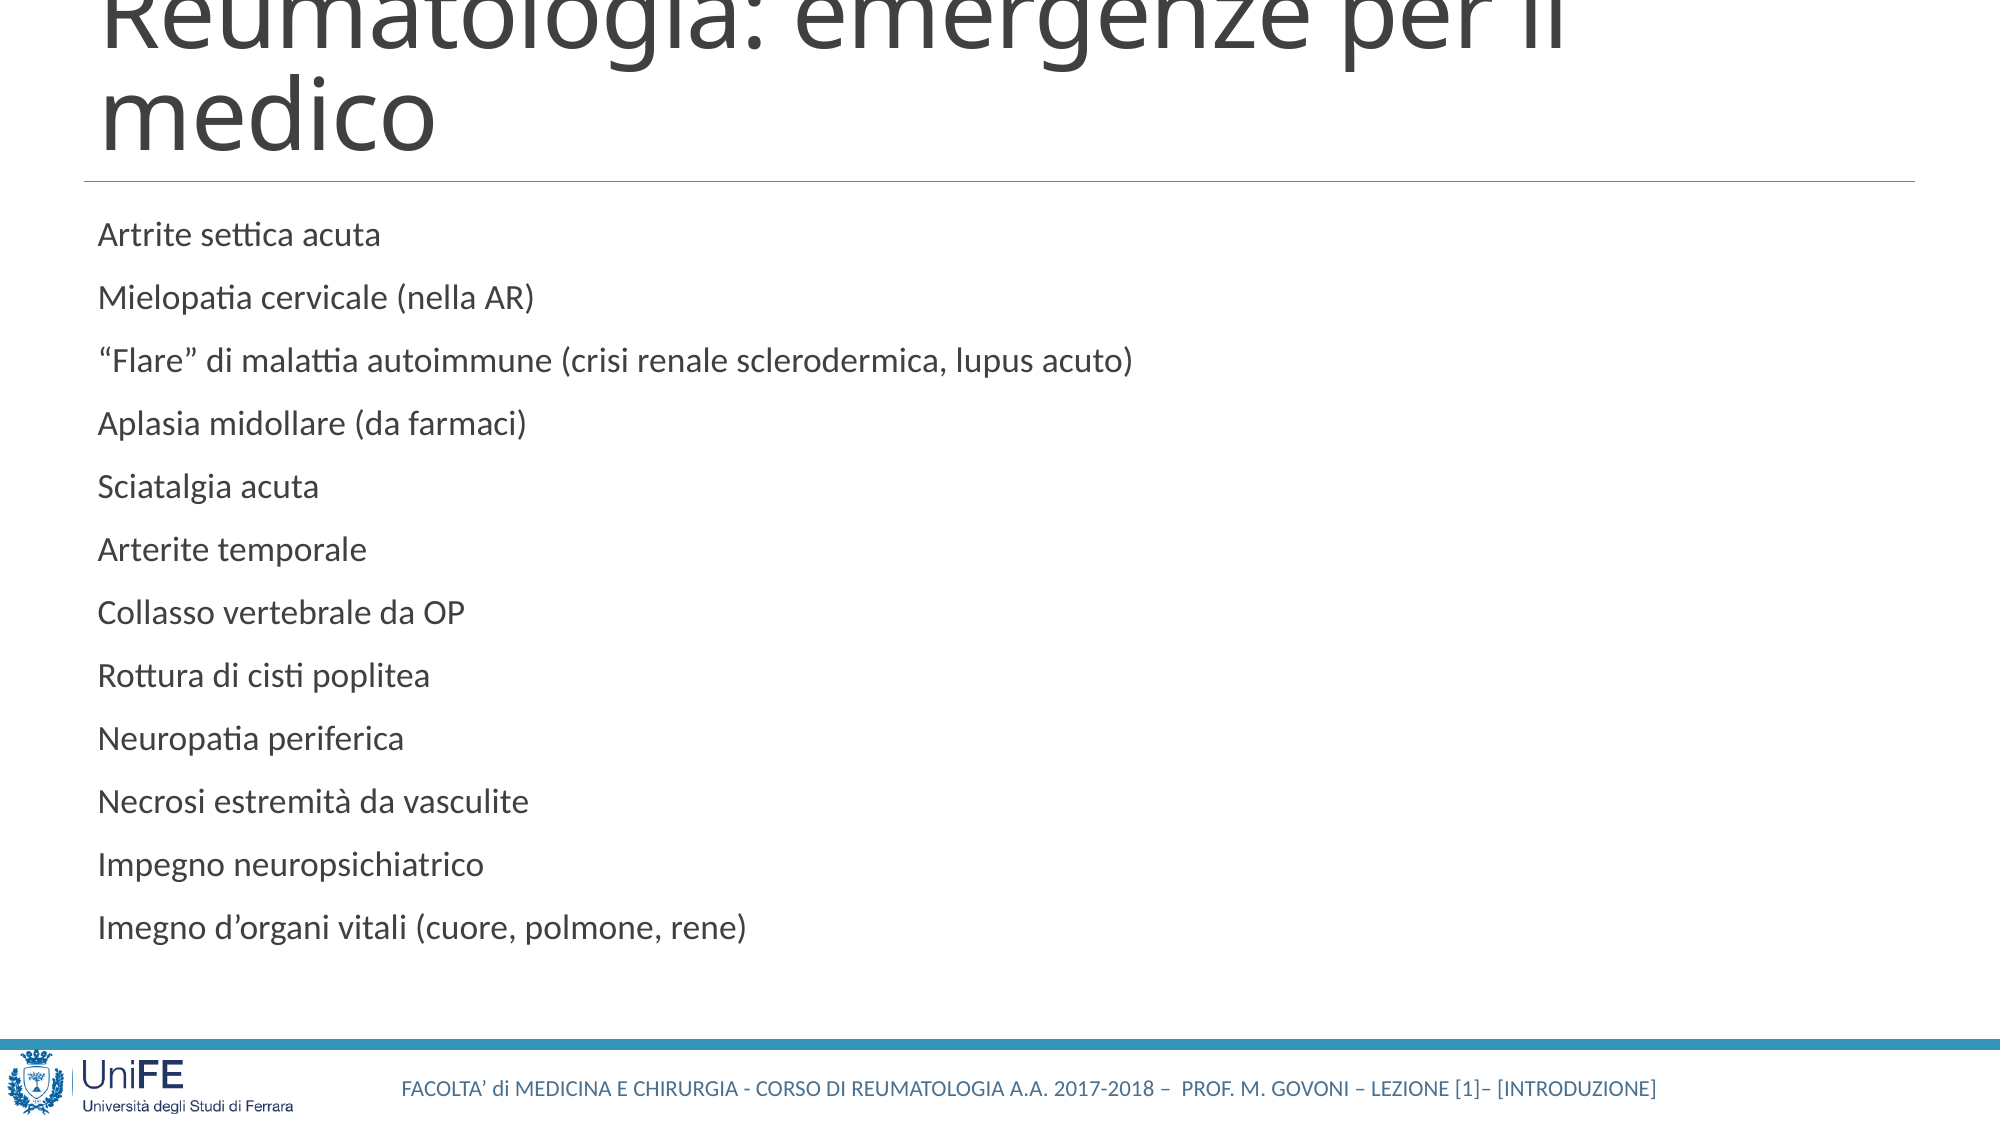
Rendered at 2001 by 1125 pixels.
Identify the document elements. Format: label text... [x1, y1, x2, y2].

title Reumatologia: emergenze per il medico [83, 47, 1916, 179]
list Artrite settica acuta Mielopatia cervicale (nella AR) “Flare” di malattia autoimmune (crisi renale sclerodermica, lupus acuto) Aplasia midollare (da farmaci) Sciatalgia acuta Arterite temporale Collasso vertebrale da OP Rottura di cisti poplitea Neuropatia periferica Necrosi estremità da vasculite Impegno neuropsichiatrico Imegno d’organi vitali (cuore, polmone, rene) [83, 208, 1916, 963]
picture [83, 1060, 293, 1114]
